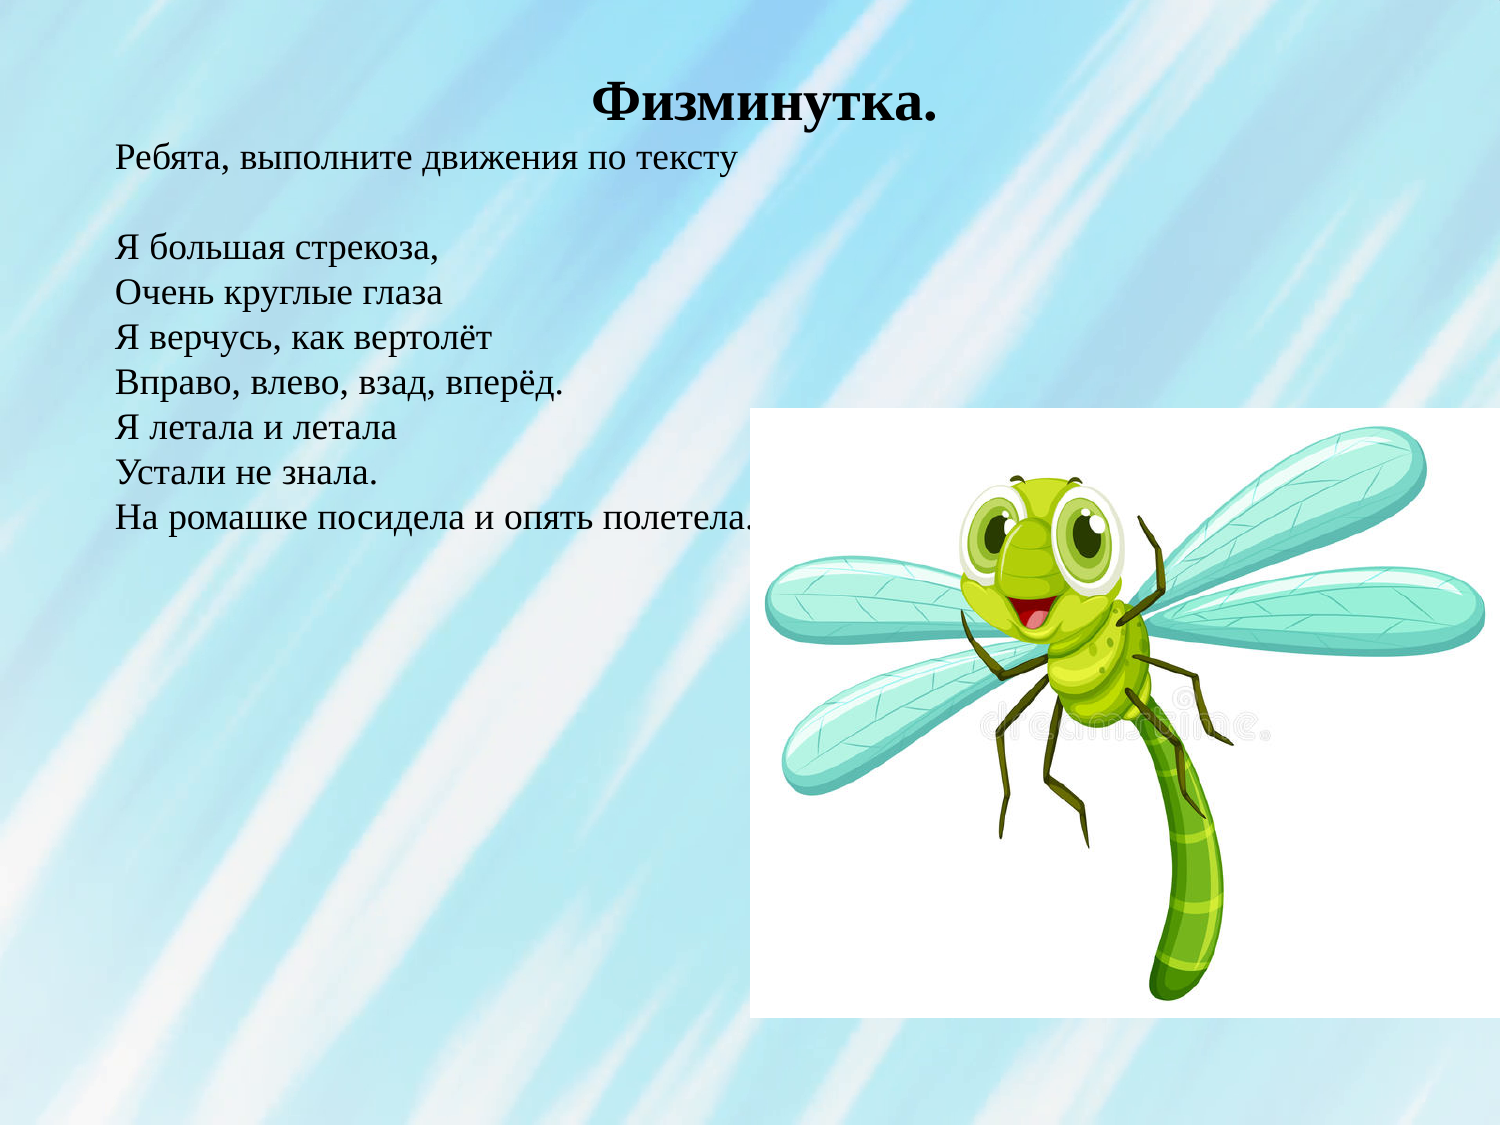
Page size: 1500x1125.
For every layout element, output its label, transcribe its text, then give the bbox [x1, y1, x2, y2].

text_box Физминутка. Ребята, выполните движения по тексту Я большая стрекоза, Очень круглые глаза Я верчусь, как вертолёт Вправо, влево, взад, вперёд. Я летала и летала Устали не знала. На ромашке посидела и опять полетела. [100, 54, 1341, 545]
picture [0, 0, 1500, 1125]
